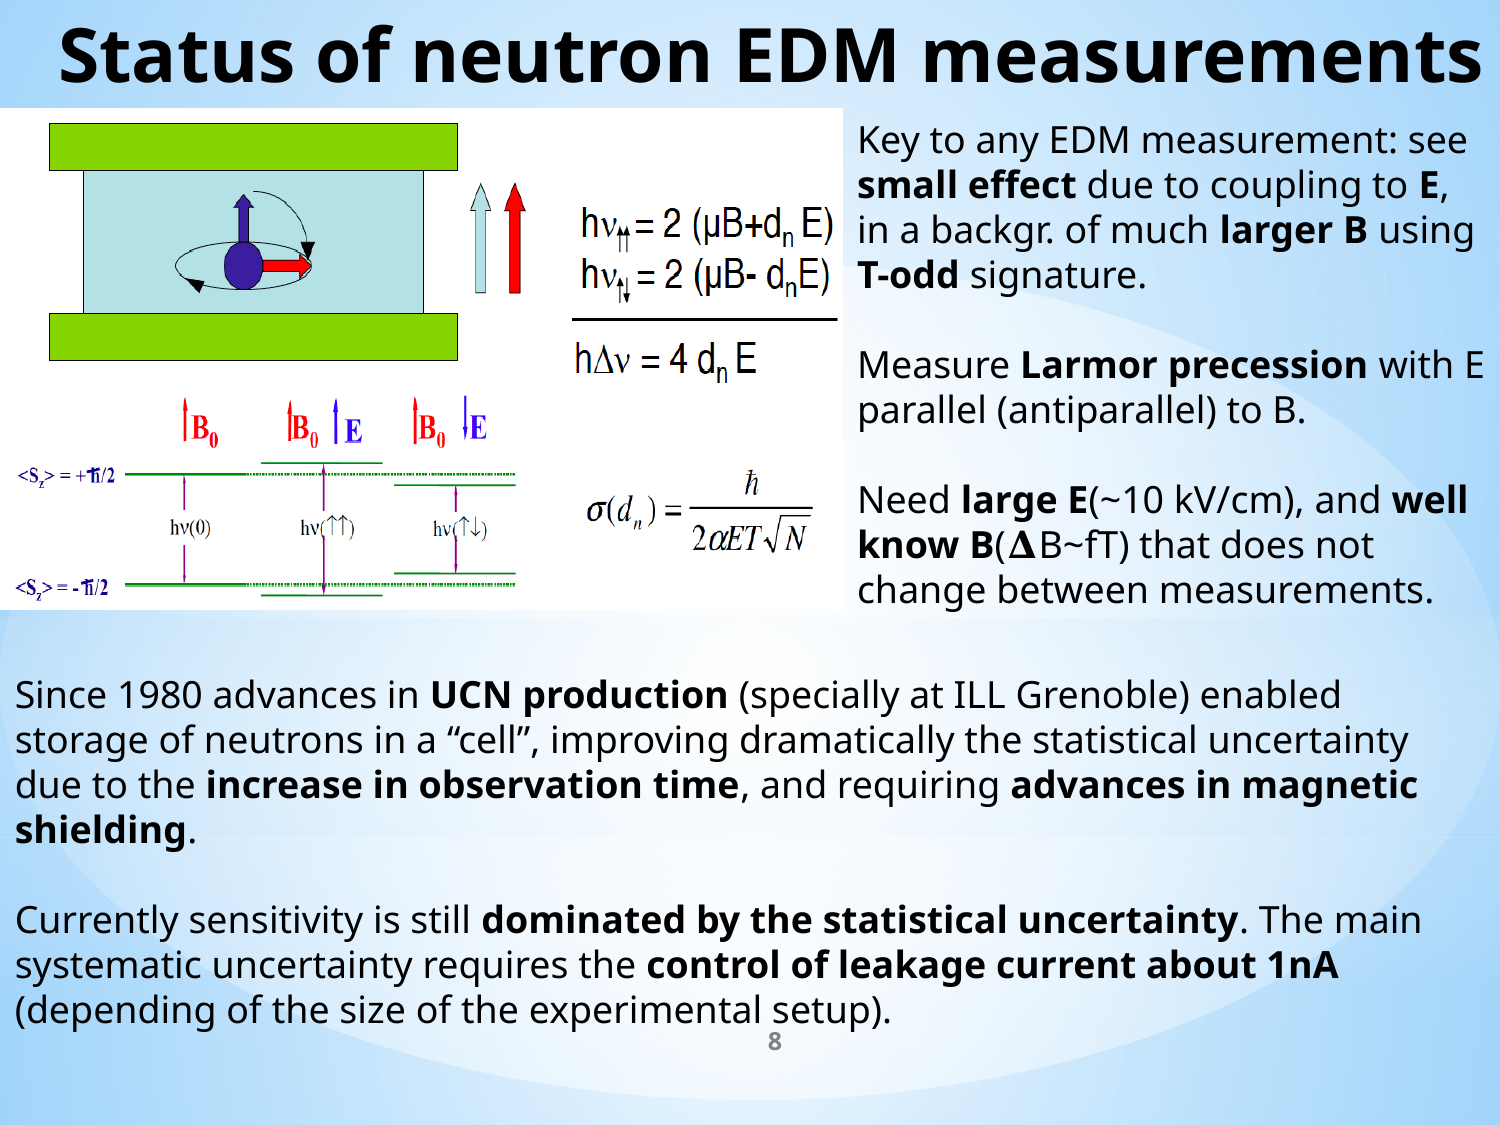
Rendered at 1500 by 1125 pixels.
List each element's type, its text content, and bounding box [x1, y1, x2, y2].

text_box Since 1980 advances in UCN production (specially at ILL Grenoble) enabled storage of neutrons in a “cell”, improving dramatically the statistical uncertainty due to the increase in observation time, and requiring advances in magnetic shielding. Currently sensitivity is still dominated by the statistical uncertainty. The main systematic uncertainty requires the control of leakage current about 1nA (depending of the size of the experimental setup). [0, 663, 1469, 1084]
text_box Key to any EDM measurement: see small effect due to coupling to E, in a backgr. of much larger B using T-odd signature. Measure Larmor precession with E parallel (antiparallel) to B. Need large E(~10 kV/cm), and well know B(𝚫B~fT) that does not change between measurements. [842, 108, 1500, 619]
picture [0, 108, 843, 610]
title Status of neutron EDM measurements [0, 0, 1500, 108]
